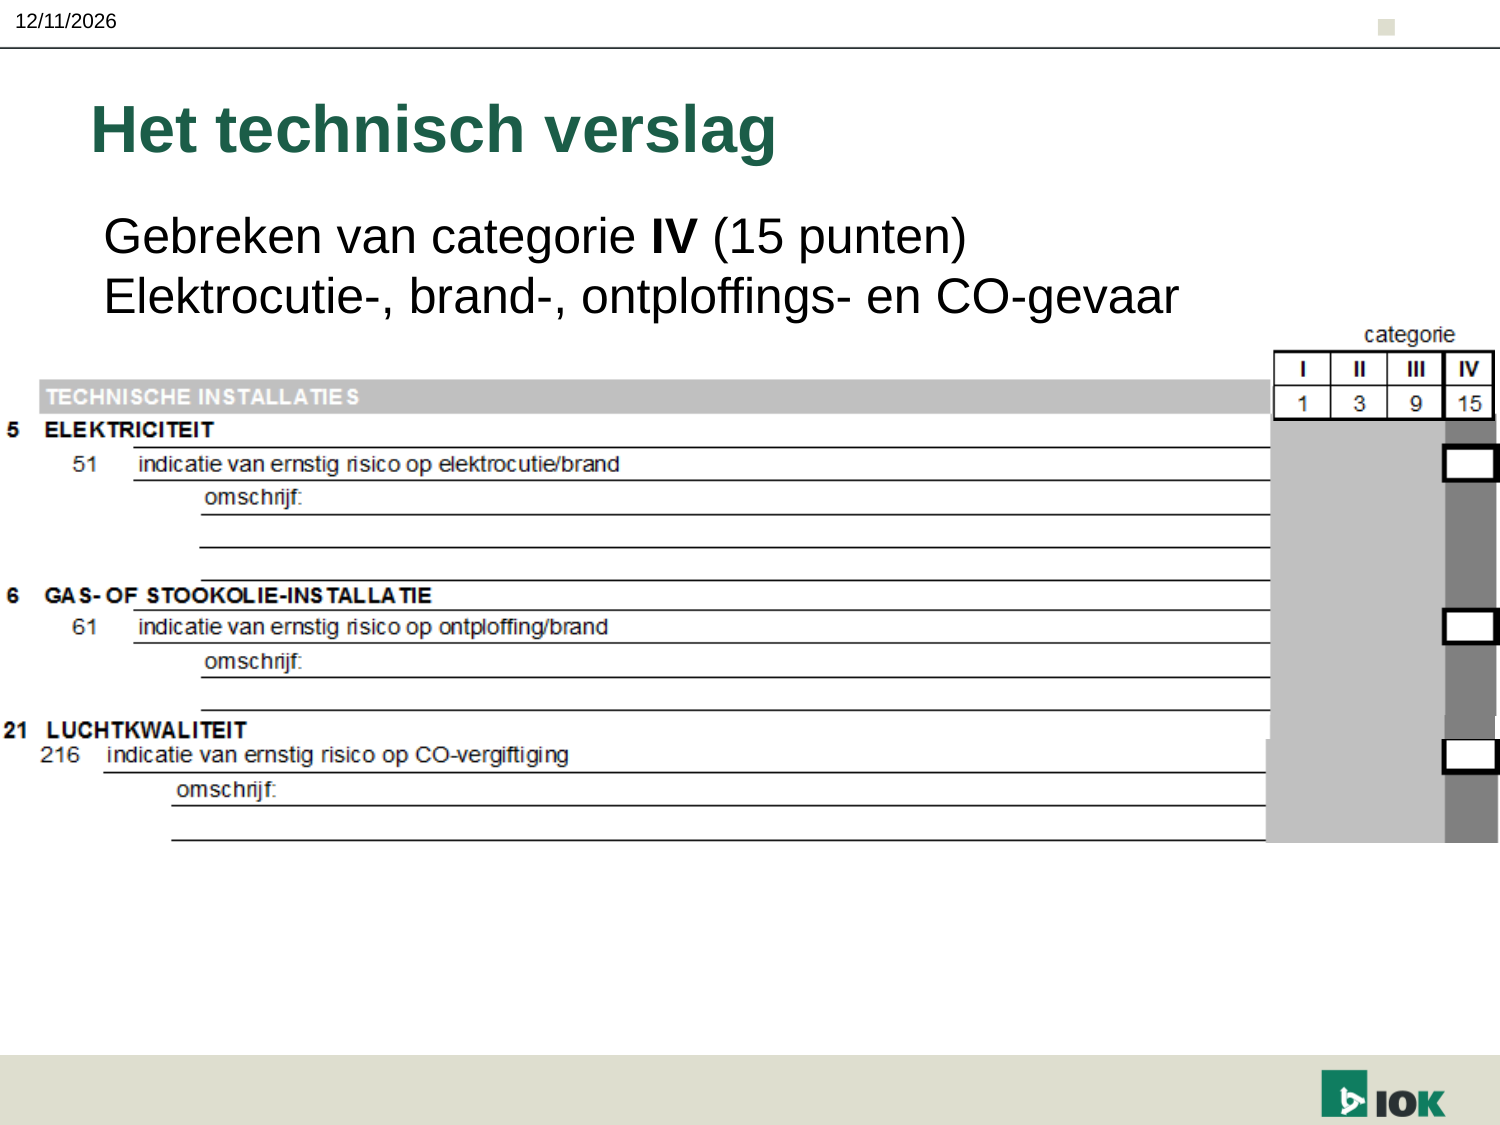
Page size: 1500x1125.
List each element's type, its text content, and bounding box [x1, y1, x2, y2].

picture [0, 1055, 1500, 1125]
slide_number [0, 0, 467, 79]
picture [467, 19, 1500, 49]
picture [0, 322, 1500, 843]
title Het technisch verslag [75, 66, 1425, 185]
text_box Gebreken van categorie IV (15 punten) Elektrocutie-, brand-, ontploffings- en CO-gevaar [88, 196, 1459, 331]
